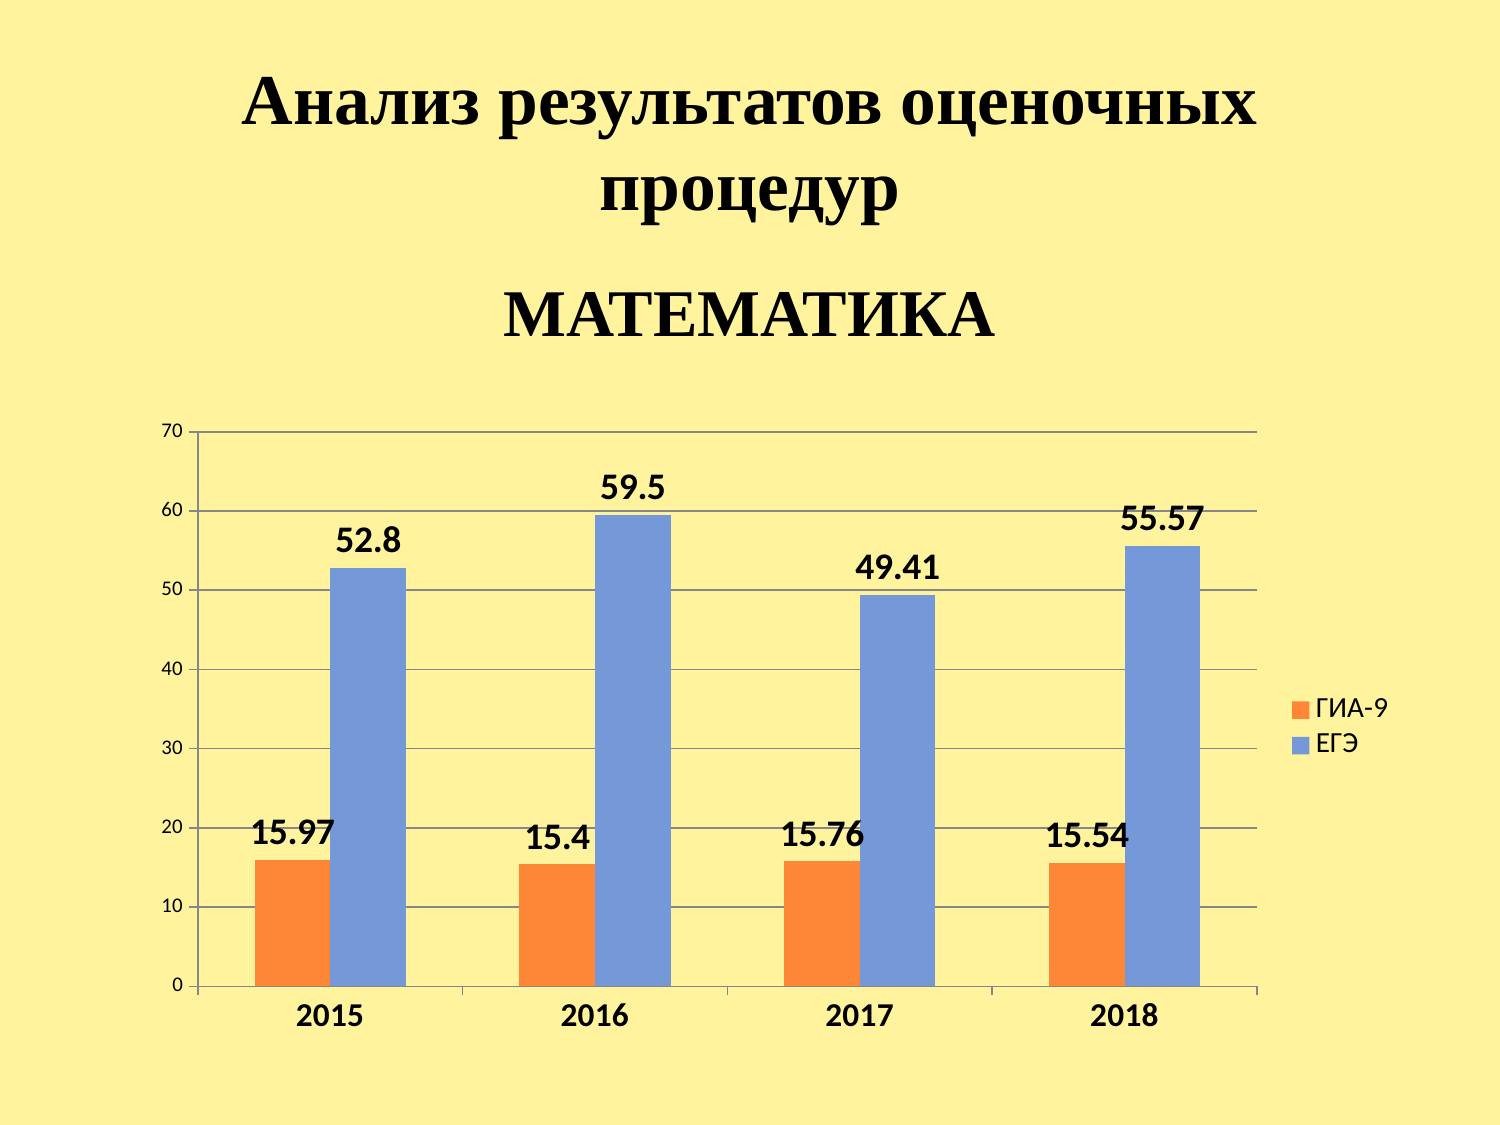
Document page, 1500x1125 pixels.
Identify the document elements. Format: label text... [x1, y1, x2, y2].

chart [135, 408, 1412, 1048]
list МАТЕМАТИКА [75, 262, 1425, 1005]
title Анализ результатов оценочных процедур [75, 45, 1425, 233]
